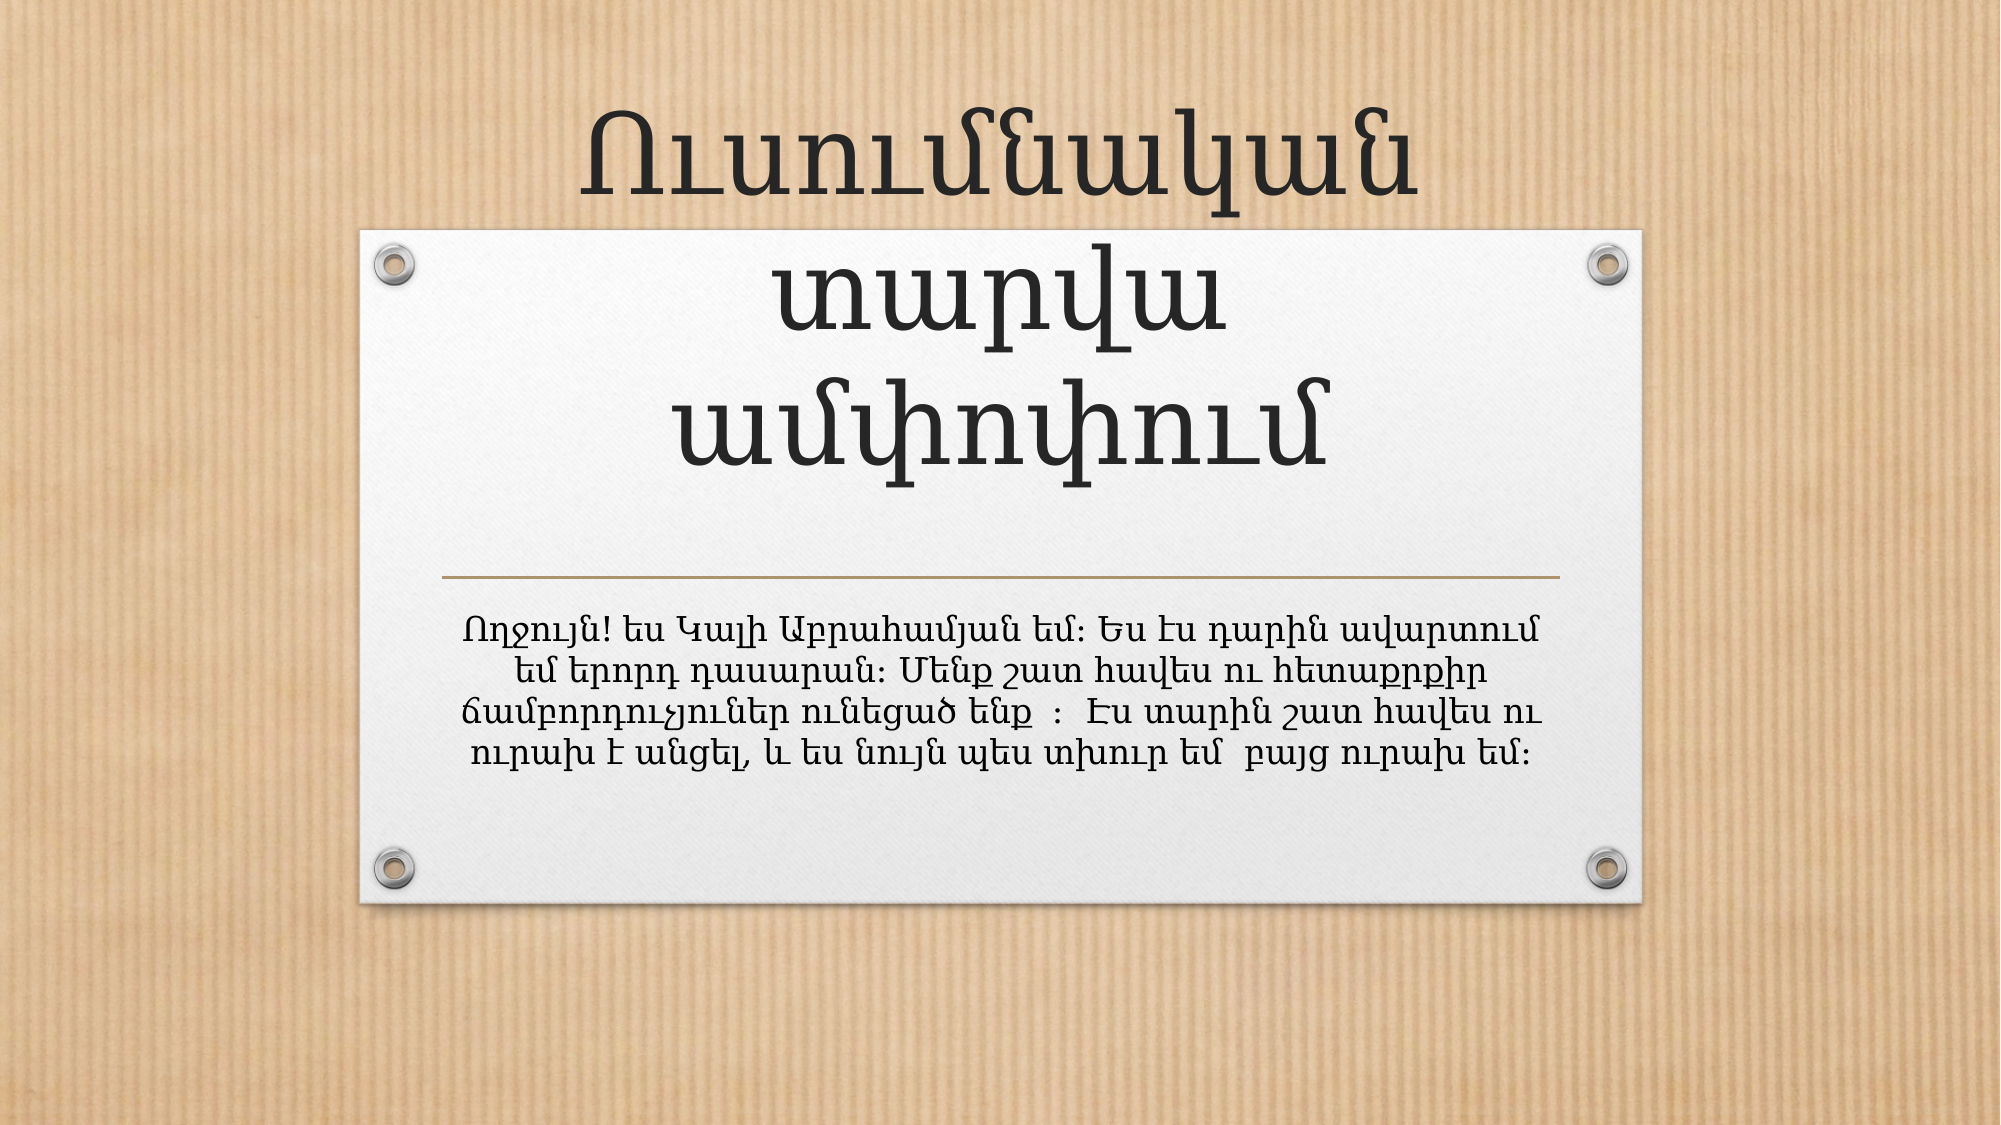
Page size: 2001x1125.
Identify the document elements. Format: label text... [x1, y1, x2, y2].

picture [0, 0, 2001, 1125]
subtitle Ողջույն! ես Կալի Աբրահամյան եմ։ Ես էս դարին ավարտում եմ երորդ դասարան։ Մենք շատ հավես ու հետաքրքիր ճամբորդուչյուներ ունեցած ենք ։ Էս տարին շատ հավես ու ուրախ է անցել, և ես նույն պես տխուր եմ բայց ուրախ եմ։ [441, 600, 1560, 817]
title Ուսումնական տարվա ամփոփում [440, 246, 1559, 495]
